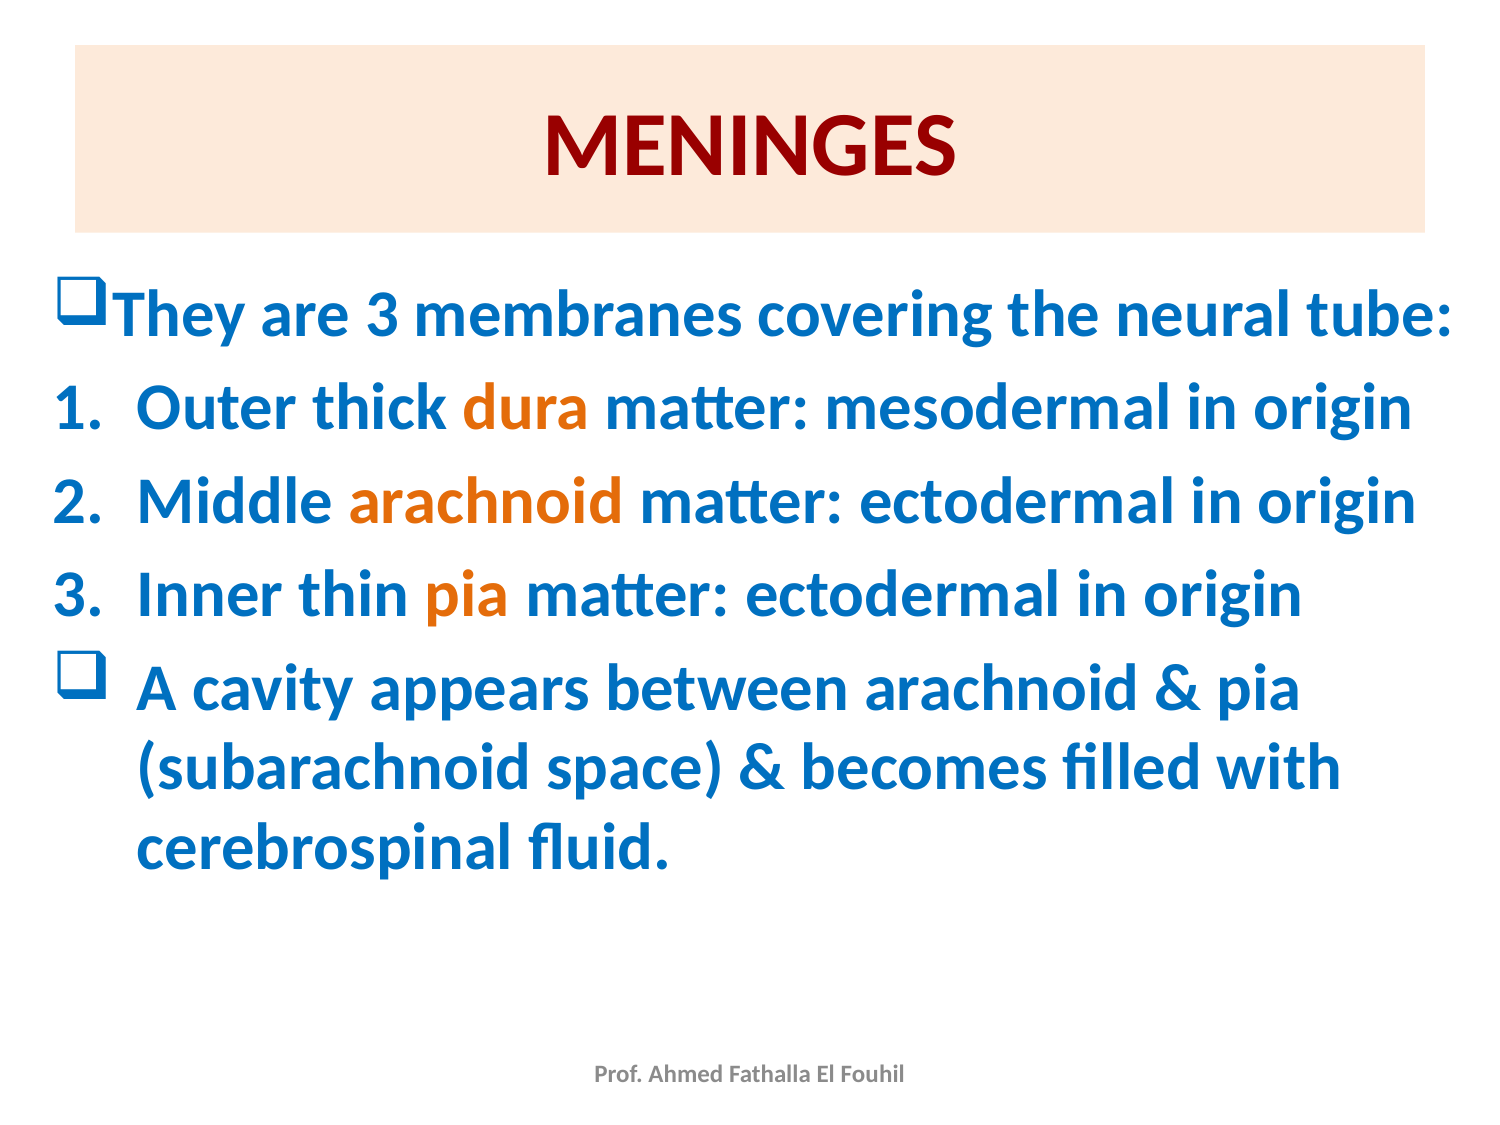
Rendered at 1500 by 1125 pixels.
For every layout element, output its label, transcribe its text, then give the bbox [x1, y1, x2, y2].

footer Prof. Ahmed Fathalla El Fouhil [512, 1042, 988, 1103]
list They are 3 membranes covering the neural tube: Outer thick dura matter: mesodermal in origin Middle arachnoid matter: ectodermal in origin Inner thin pia matter: ectodermal in origin A cavity appears between arachnoid & pia (subarachnoid space) & becomes filled with cerebrospinal fluid. [37, 262, 1475, 1005]
title MENINGES [75, 45, 1425, 233]
